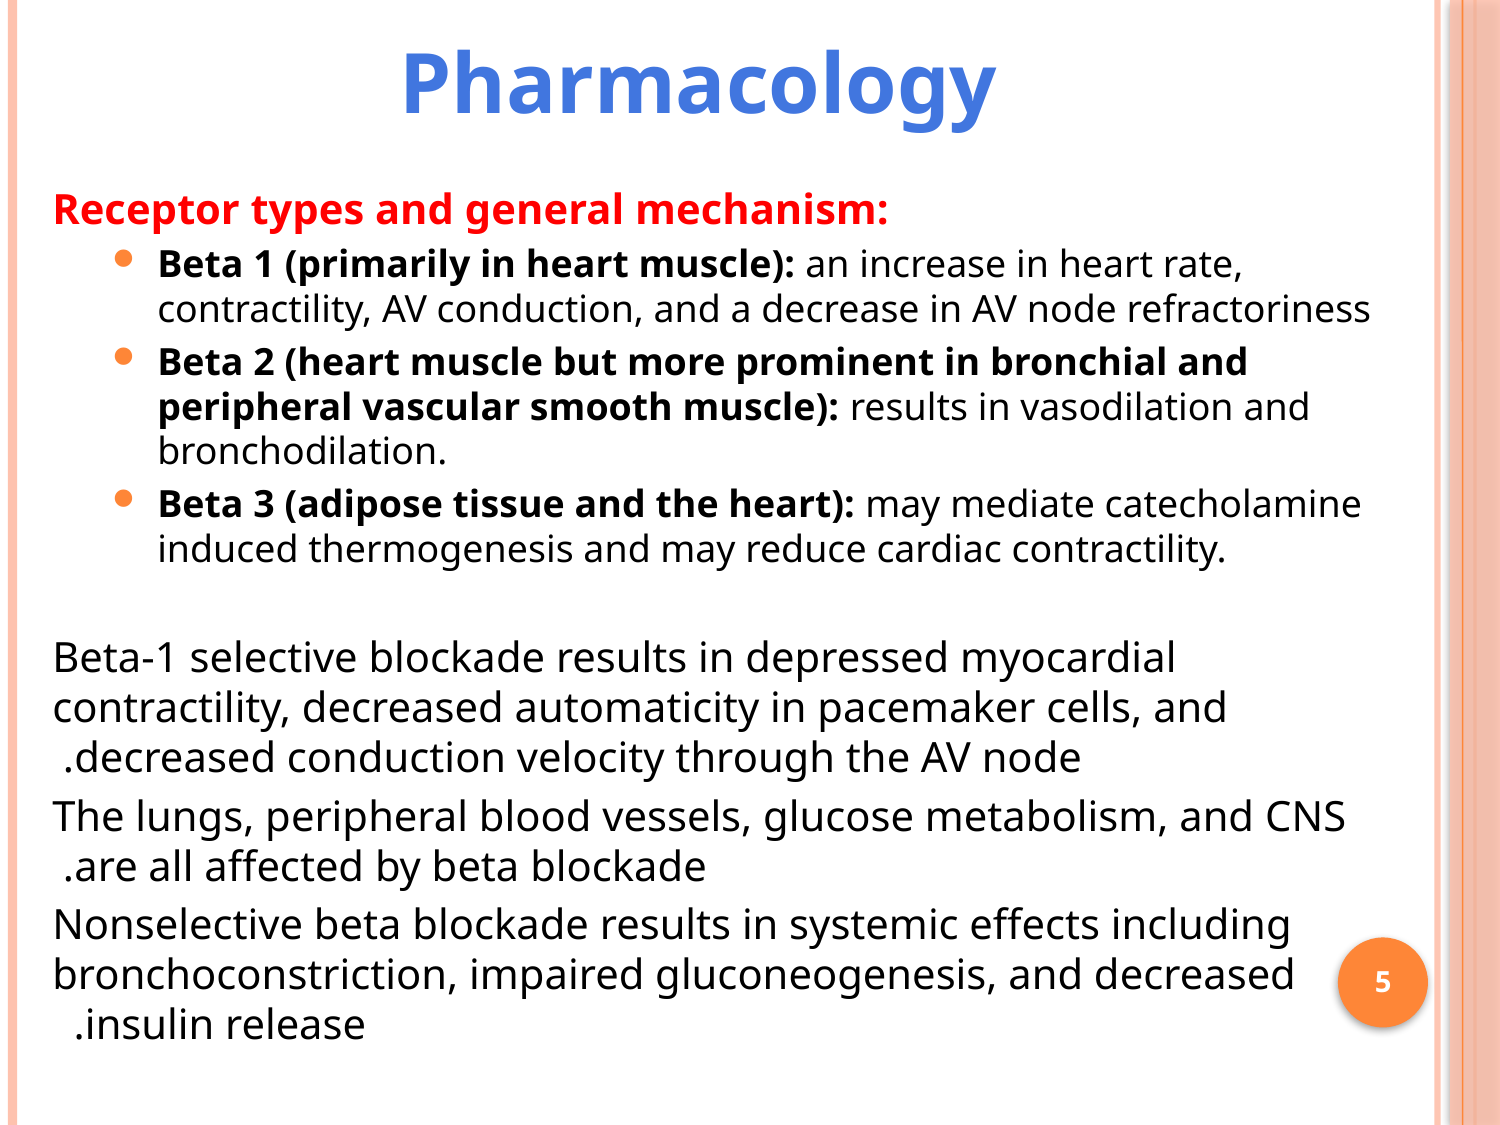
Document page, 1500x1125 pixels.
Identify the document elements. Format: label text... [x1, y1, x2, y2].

list Receptor types and general mechanism: Beta 1 (primarily in heart muscle): an increase in heart rate, contractility, AV conduction, and a decrease in AV node refractoriness Beta 2 (heart muscle but more prominent in bronchial and peripheral vascular smooth muscle): results in vasodilation and bronchodilation. Beta 3 (adipose tissue and the heart): may mediate catecholamine induced thermogenesis and may reduce cardiac contractility. Beta-1 selective blockade results in depressed myocardial contractility, decreased automaticity in pacemaker cells, and decreased conduction velocity through the AV node. The lungs, peripheral blood vessels, glucose metabolism, and CNS are all affected by beta blockade. Nonselective beta blockade results in systemic effects including bronchoconstriction, impaired gluconeogenesis, and decreased insulin release. [37, 174, 1425, 1125]
slide_number 5 [1333, 940, 1434, 1027]
title Pharmacology [75, 45, 1300, 138]
